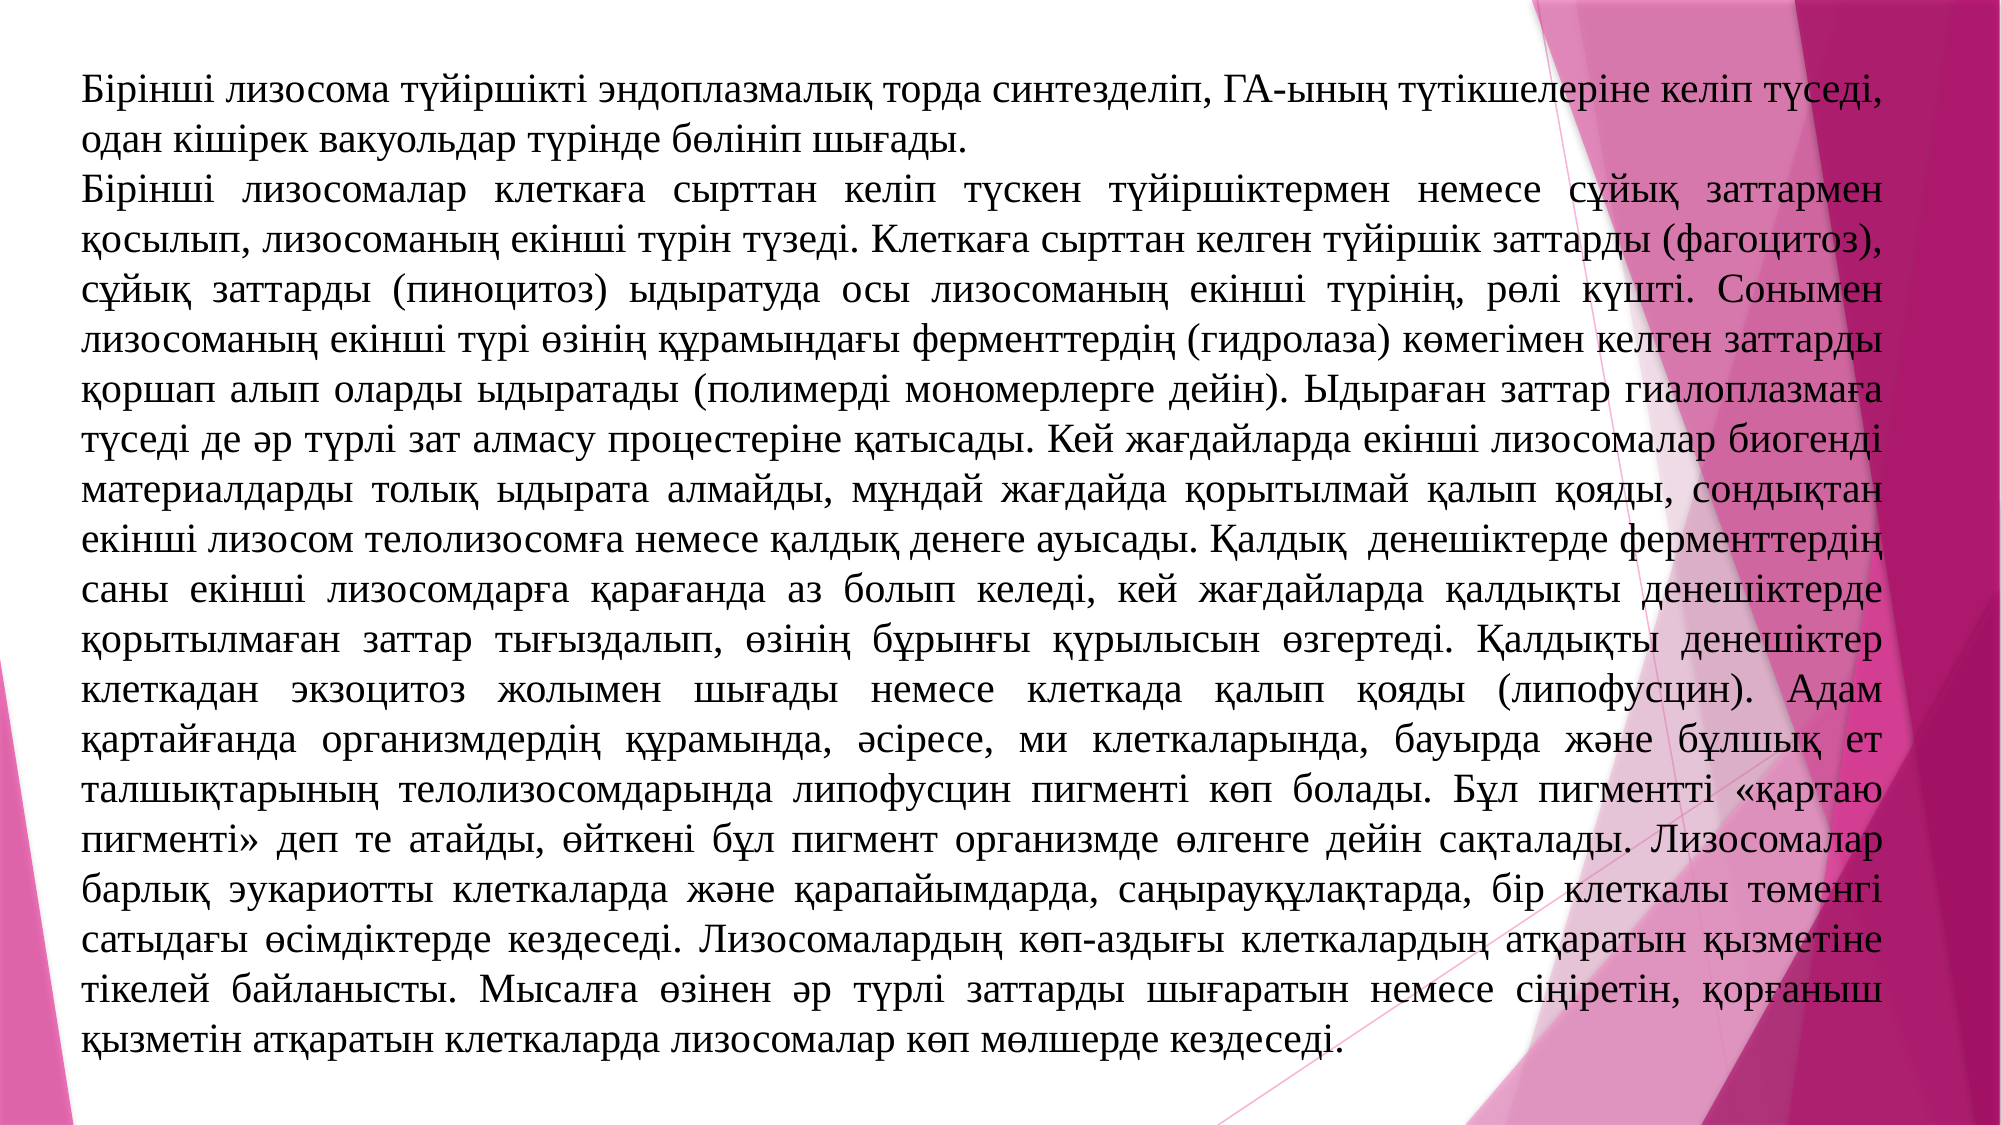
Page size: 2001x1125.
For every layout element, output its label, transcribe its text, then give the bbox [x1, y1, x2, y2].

text_box Бірінші лизосома түйіршікті эндоплазмалық торда синтезделіп, ГА-ының түтікшелеріне келіп түседі, одан кішірек вакуольдар түрінде бөлініп шығады. Бірінші лизосомалар клеткаға сырттан келіп түскен түйіршіктермен немесе сұйық заттармен қосылып, лизосоманың екінші түрін түзеді. Клеткаға сырттан келген түйіршік заттарды (фагоцитоз), сұйық заттарды (пиноцитоз) ыдыратуда осы лизосоманың екінші түрінің, рөлі күшті. Сонымен лизосоманың екінші түрі өзінің құрамындағы ферменттердің (гидролаза) көмегімен келген заттарды қоршап алып оларды ыдыратады (полимерді мономерлерге дейін). Ыдыраған заттар гиалоплазмаға түседі де әр түрлі зат алмасу процестеріне қатысады. Кей жағдайларда екінші лизосомалар биогенді материалдарды толық ыдырата алмайды, мұндай жағдайда қорытылмай қалып қояды, сондықтан екінші лизосом телолизосомға немесе қалдық денеге ауысады. Қалдық денешіктерде ферменттердің саны екінші лизосомдарға қарағанда аз болып келеді, кей жағдайларда қалдықты денешіктерде қорытылмаған заттар тығыздалып, өзінің бұрынғы қүрылысын өзгертеді. Қалдықты денешіктер клеткадан экзоцитоз жолымен шығады немесе клеткада қалып қояды (липофусцин). Адам қартайғанда организмдердің құрамында, әсіресе, ми клеткаларында, бауырда және бұлшық ет талшықтарының телолизосомдарында липофусцин пигменті көп болады. Бұл пигментті «қартаю пигменті» деп те атайды, өйткені бұл пигмент организмде өлгенге дейін сақталады. Лизосомалар барлық эукариотты клеткаларда және қарапайымдарда, саңырауқұлақтарда, бір клеткалы төменгі сатыдағы өсімдіктерде кездеседі. Лизосомалардың көп-аздығы клеткалардың атқаратын қызметіне тікелей байланысты. Мысалға өзінен әр түрлі заттарды шығаратын немесе сіңіретін, қорғаныш қызметін атқаратын клеткаларда лизосомалар көп мөлшерде кездеседі. [66, 53, 1899, 1069]
